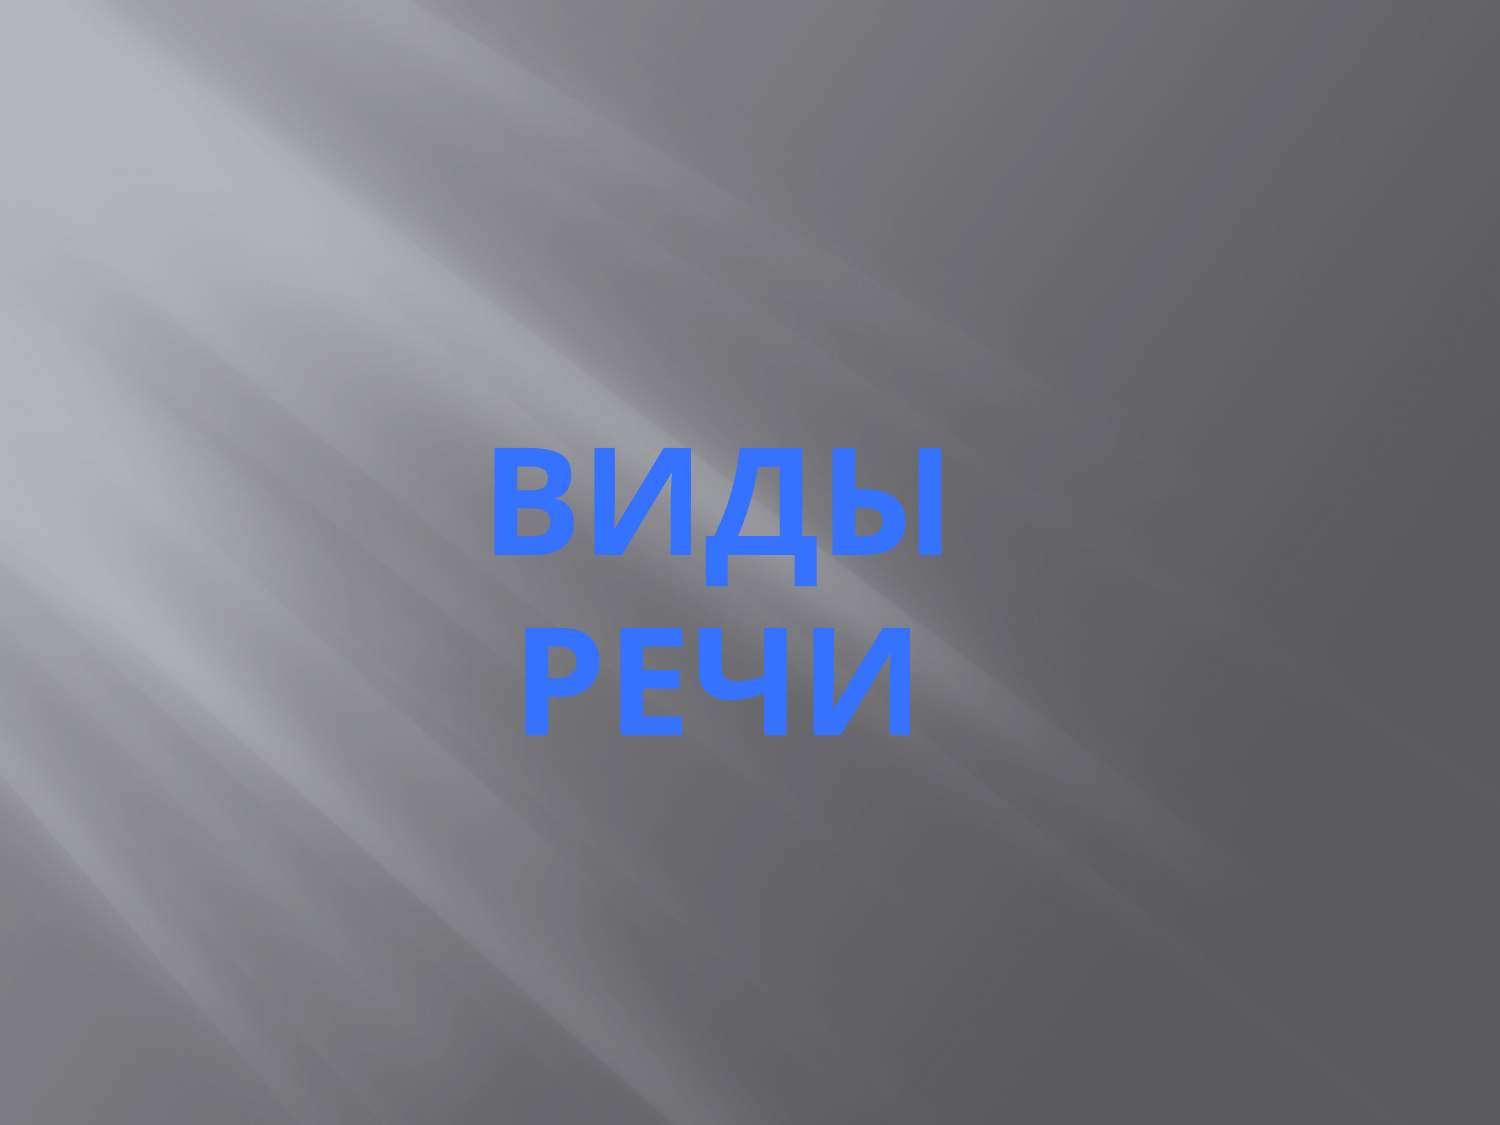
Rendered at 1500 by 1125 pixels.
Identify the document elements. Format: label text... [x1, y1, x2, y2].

text_box Виды речи [276, 398, 1161, 774]
